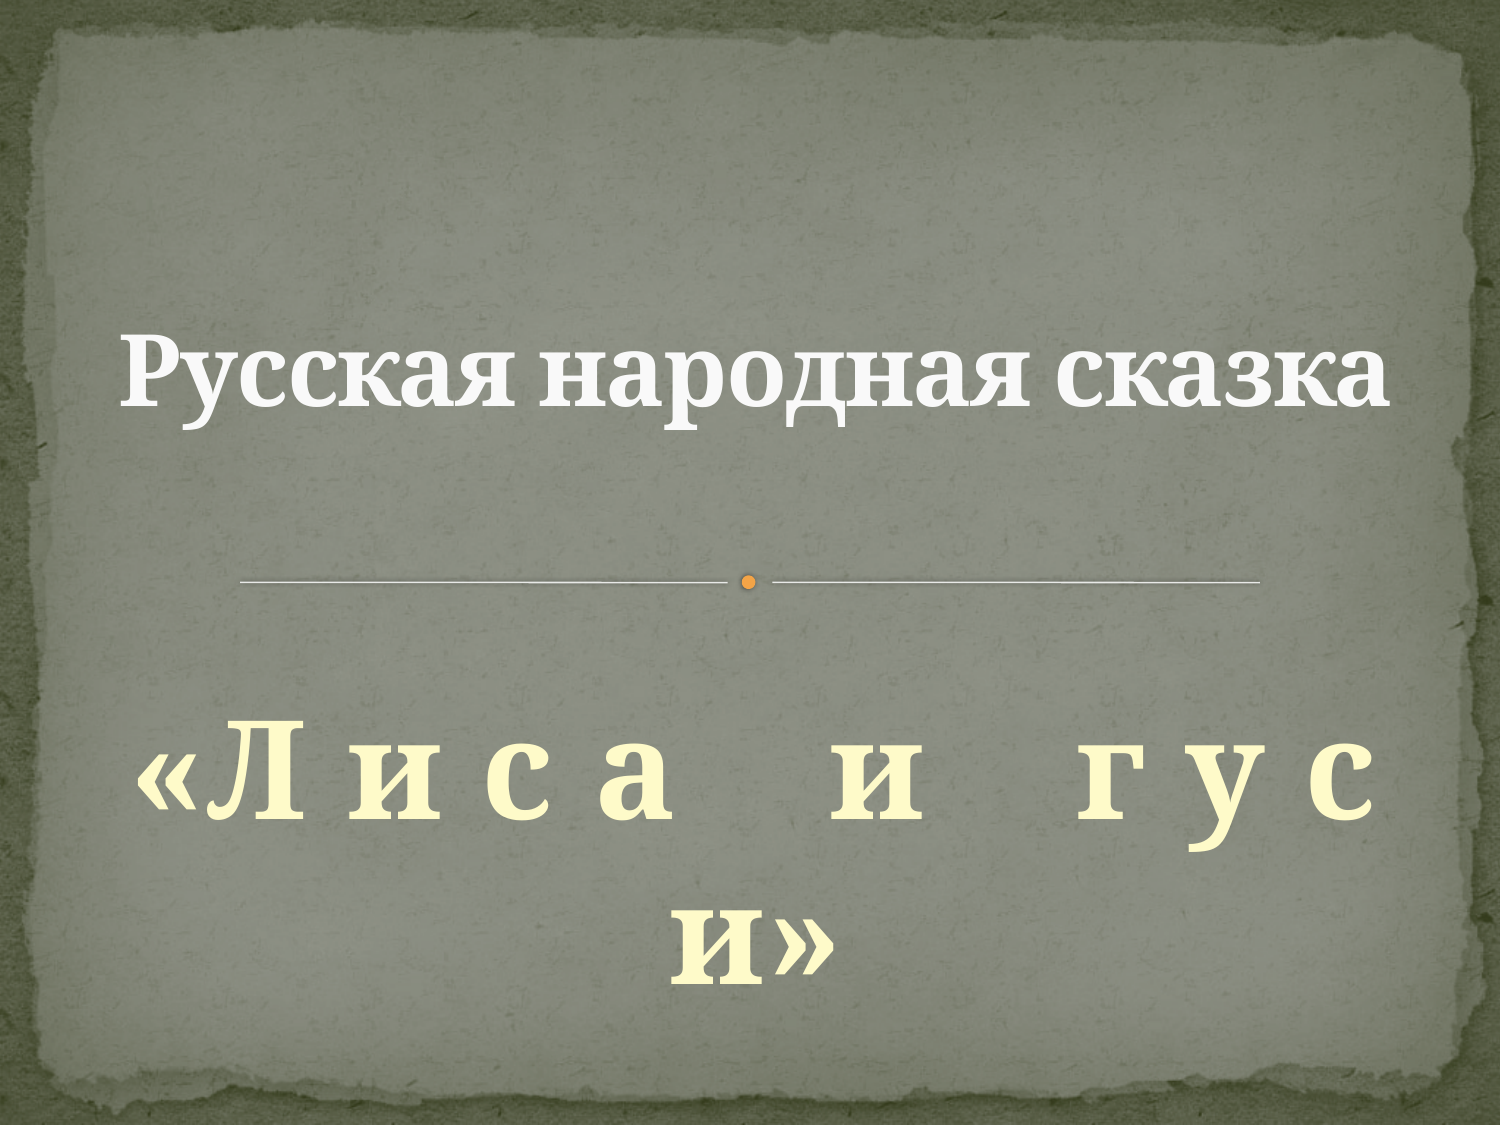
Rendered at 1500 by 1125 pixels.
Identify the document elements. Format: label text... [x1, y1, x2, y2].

title Русская народная сказка [74, 81, 1438, 434]
subtitle «Л и с а и г у с и» [75, 606, 1438, 795]
